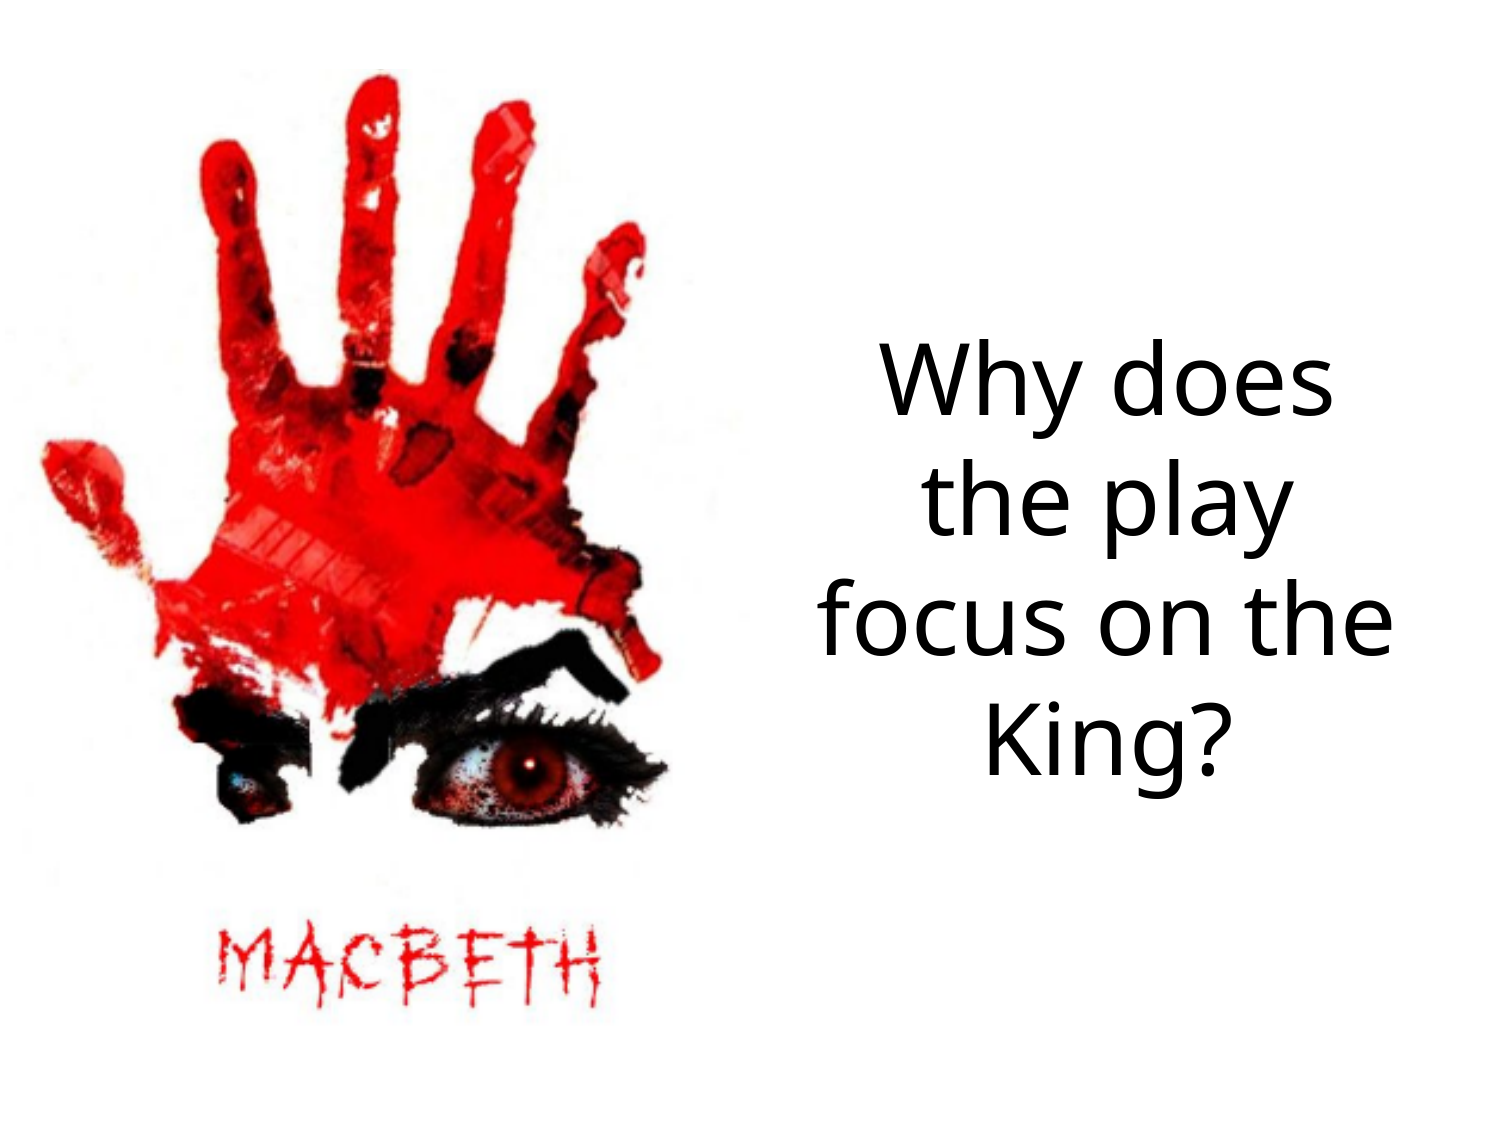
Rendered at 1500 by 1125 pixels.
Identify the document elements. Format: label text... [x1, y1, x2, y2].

text_box Why does the play focus on the King? [773, 308, 1441, 803]
picture [4, 69, 750, 1048]
